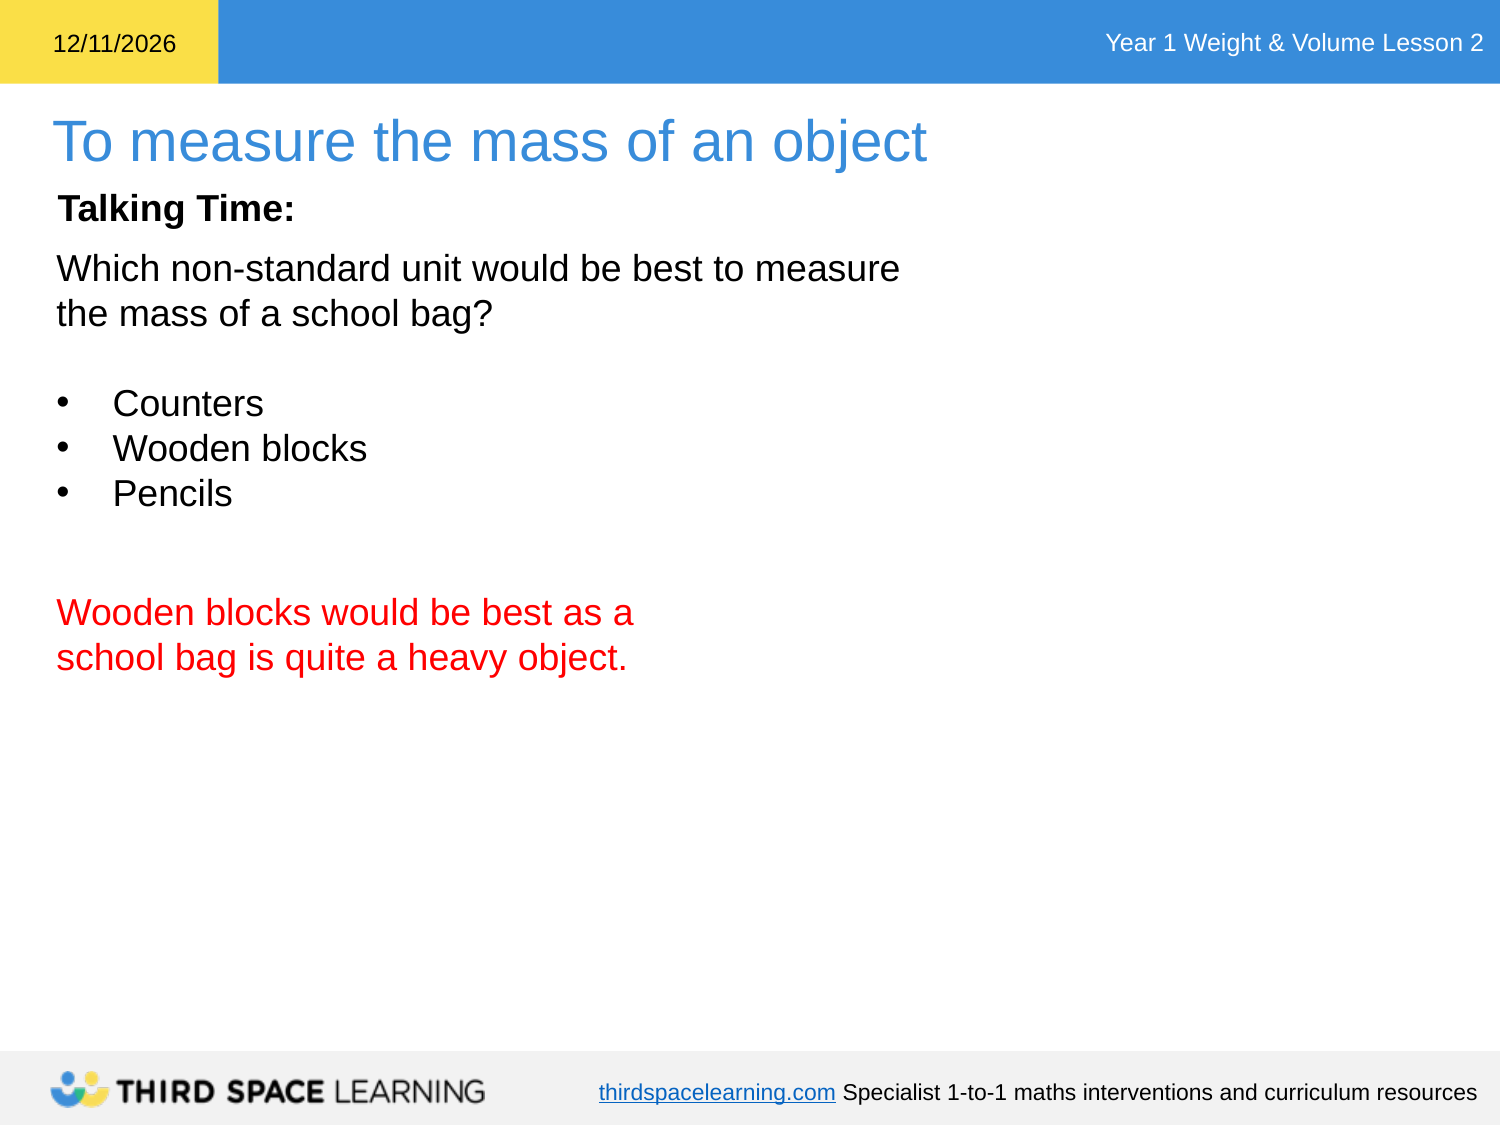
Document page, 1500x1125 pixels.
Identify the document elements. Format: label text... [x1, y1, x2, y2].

text_box Wooden blocks would be best as a school bag is quite a heavy object. [41, 580, 721, 686]
picture [50, 1071, 485, 1108]
text_box Which non-standard unit would be best to measure the mass of a school bag? Counters Wooden blocks Pencils [41, 236, 966, 667]
text_box [0, 522, 925, 639]
text_box Talking Time: [42, 176, 311, 237]
